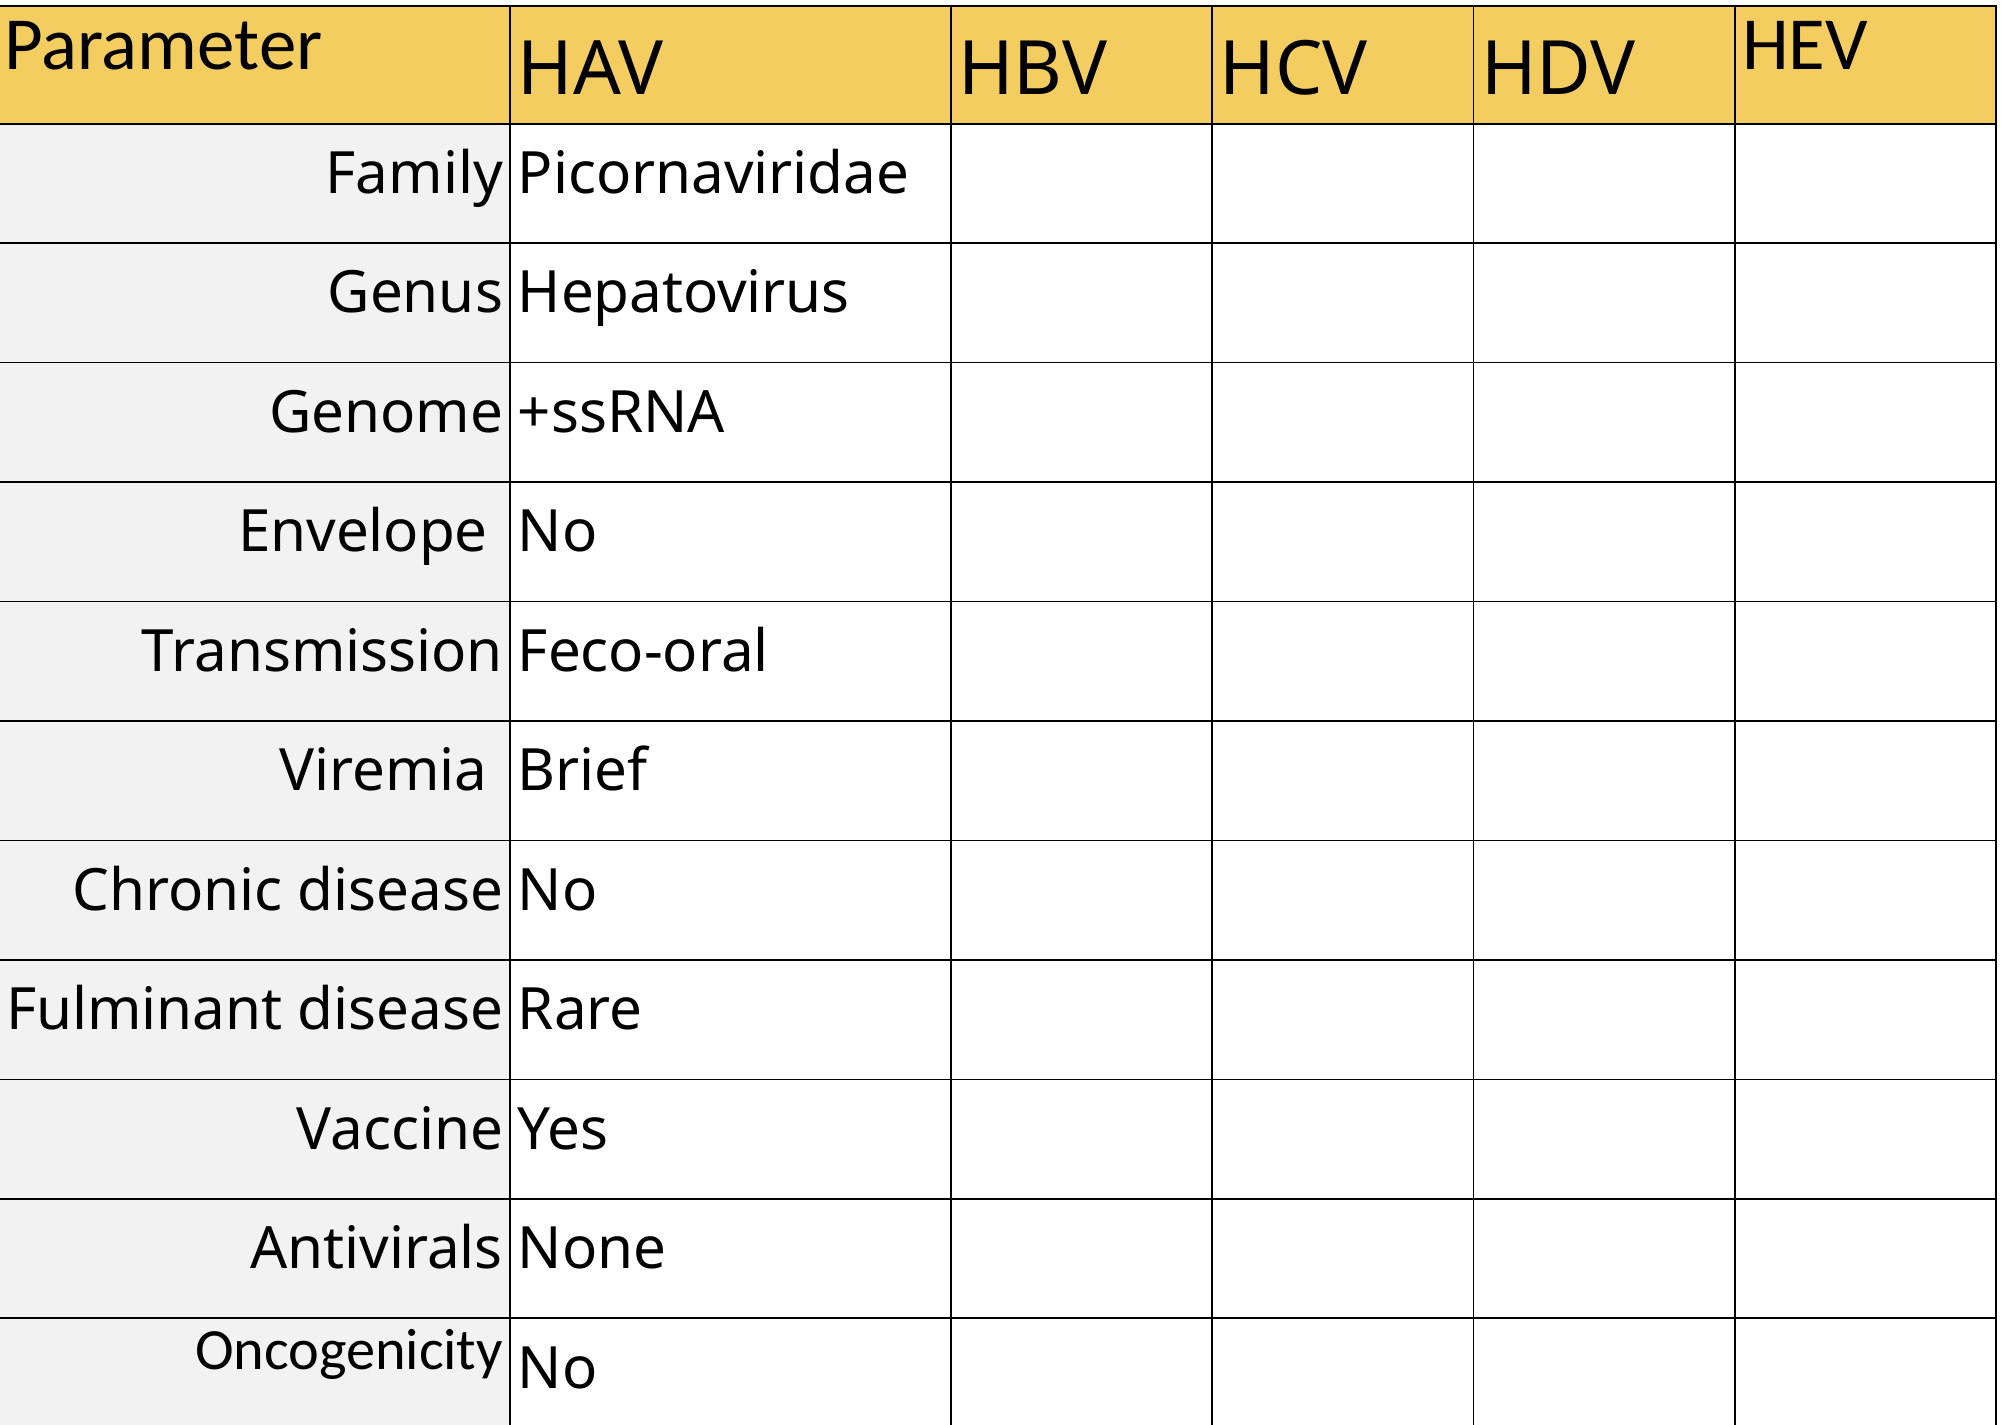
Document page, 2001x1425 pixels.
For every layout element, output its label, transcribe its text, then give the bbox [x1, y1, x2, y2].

table_cell [952, 1080, 1211, 1198]
table_cell [1213, 483, 1473, 601]
table_cell [1736, 244, 1995, 362]
table_cell [1736, 602, 1995, 720]
table_cell Genome [0, 363, 509, 481]
table_cell [1474, 841, 1734, 959]
table_cell Genus [0, 244, 509, 362]
table_cell No [511, 1319, 950, 1425]
table_header HEV [1736, 7, 1995, 123]
table_cell Fulminant disease [0, 961, 509, 1079]
table_cell [1474, 722, 1734, 840]
table_cell [1213, 1200, 1473, 1317]
table_cell Vaccine [0, 1080, 509, 1198]
table_cell No [511, 483, 950, 601]
table_cell Brief [511, 722, 950, 840]
table_cell [1474, 1200, 1734, 1317]
table_cell Viremia [0, 722, 509, 840]
table_cell Rare [511, 961, 950, 1079]
table_cell +ssRNA [511, 363, 950, 481]
table_cell [1474, 125, 1734, 242]
table_cell [1474, 1080, 1734, 1198]
table_cell Feco-oral [511, 602, 950, 720]
table_cell [952, 841, 1211, 959]
table_cell [1474, 483, 1734, 601]
table_cell [1736, 722, 1995, 840]
table_cell Antivirals [0, 1200, 509, 1317]
table_cell Chronic disease [0, 841, 509, 959]
table_header HAV [511, 7, 950, 123]
table_cell [1736, 363, 1995, 481]
table_cell Hepatovirus [511, 244, 950, 362]
table_cell [1213, 841, 1473, 959]
table_cell Transmission [0, 602, 509, 720]
table_cell [1736, 961, 1995, 1079]
table_cell [952, 363, 1211, 481]
table_cell Envelope [0, 483, 509, 601]
table_cell [1213, 244, 1473, 362]
table_cell [952, 1200, 1211, 1317]
table_cell Family [0, 125, 509, 242]
table_cell Oncogenicity [0, 1319, 509, 1425]
table_cell [1736, 483, 1995, 601]
table_cell [1474, 961, 1734, 1079]
table_cell [1213, 1319, 1473, 1425]
table_cell [952, 722, 1211, 840]
table_cell [952, 602, 1211, 720]
table_header HBV [952, 7, 1211, 123]
table_cell [1213, 722, 1473, 840]
table_cell [1474, 1319, 1734, 1425]
table_cell [952, 961, 1211, 1079]
table_cell [1213, 1080, 1473, 1198]
table_cell [1213, 602, 1473, 720]
table_cell [1474, 602, 1734, 720]
table_header HCV [1213, 7, 1473, 123]
table_cell [1213, 363, 1473, 481]
table_cell [1213, 125, 1473, 242]
table_cell [952, 1319, 1211, 1425]
table_cell [952, 483, 1211, 601]
table_cell [1736, 1319, 1995, 1425]
table_cell [1474, 363, 1734, 481]
table_cell Yes [511, 1080, 950, 1198]
table_cell None [511, 1200, 950, 1317]
table_cell [1213, 961, 1473, 1079]
table_cell Picornaviridae [511, 125, 950, 242]
table_cell No [511, 841, 950, 959]
table_cell [1736, 1200, 1995, 1317]
table_cell [952, 244, 1211, 362]
table_header Parameter [0, 7, 509, 123]
table_cell [1736, 125, 1995, 242]
table_cell [1474, 244, 1734, 362]
table_header HDV [1474, 7, 1734, 123]
table_cell [1736, 841, 1995, 959]
table_cell [1736, 1080, 1995, 1198]
table_cell [952, 125, 1211, 242]
